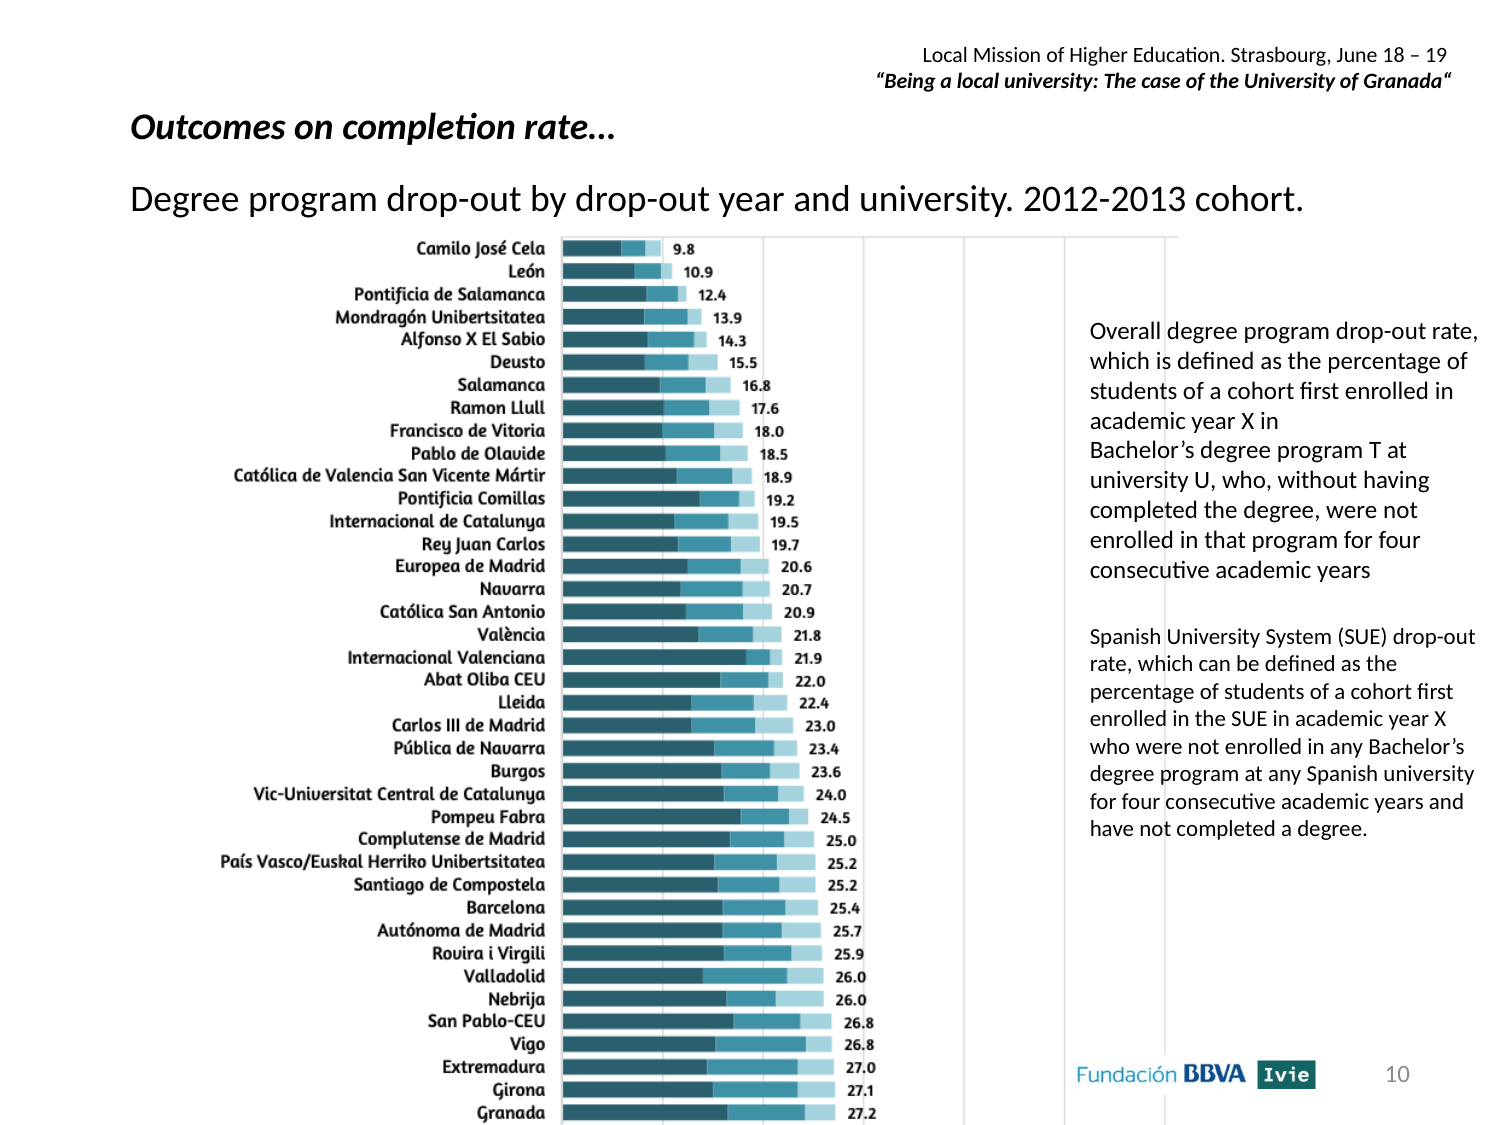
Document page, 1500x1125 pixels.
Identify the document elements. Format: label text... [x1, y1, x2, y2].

text_box Outcomes on completion rate… [115, 101, 1037, 155]
text_box Spanish University System (SUE) drop-out rate, which can be defined as the percentage of students of a cohort first enrolled in the SUE in academic year X who were not enrolled in any Bachelor’s degree program at any Spanish university for four consecutive academic years and have not completed a degree. [1182, 614, 1498, 849]
text_box Degree program drop-out by drop-out year and university. 2012-2013 cohort. [115, 166, 1355, 226]
slide_number 10 [1182, 1042, 1425, 1103]
picture [115, 226, 1326, 1125]
text_box Local Mission of Higher Education. Strasbourg, June 18 – 19 “Being a local university: The case of the University of Granada“ [70, 33, 1468, 101]
text_box Overall degree program drop-out rate, which is defined as the percentage of students of a cohort first enrolled in academic year X in Bachelor’s degree program T at university U, who, without having completed the degree, were not enrolled in that program for four consecutive academic years [1182, 306, 1498, 592]
